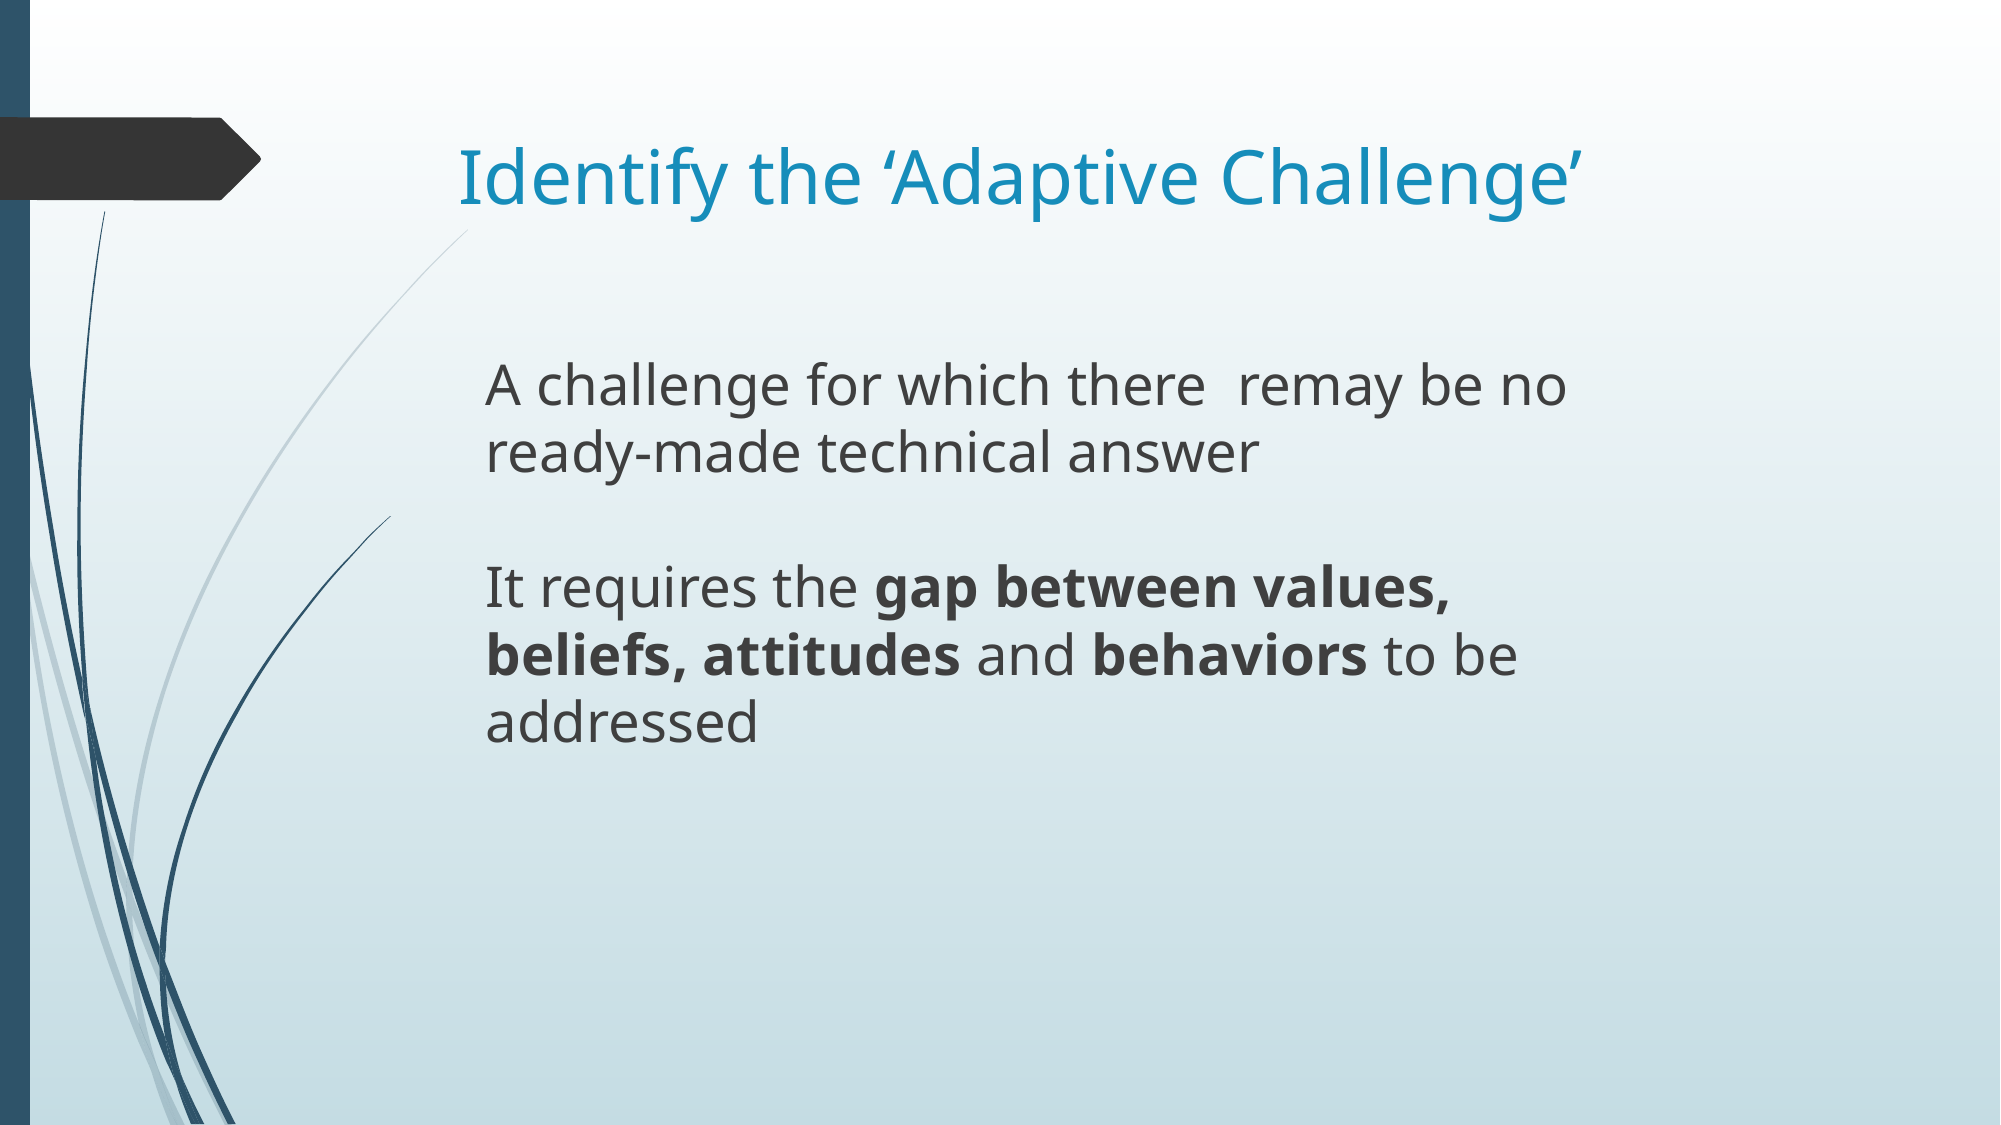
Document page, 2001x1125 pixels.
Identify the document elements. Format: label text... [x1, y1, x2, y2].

title Identify the ‘Adaptive Challenge’ [187, 69, 1855, 280]
list A challenge for which there remay be no ready-made technical answer It requires the gap between values, beliefs, attitudes and behaviors to be addressed [470, 341, 1678, 962]
